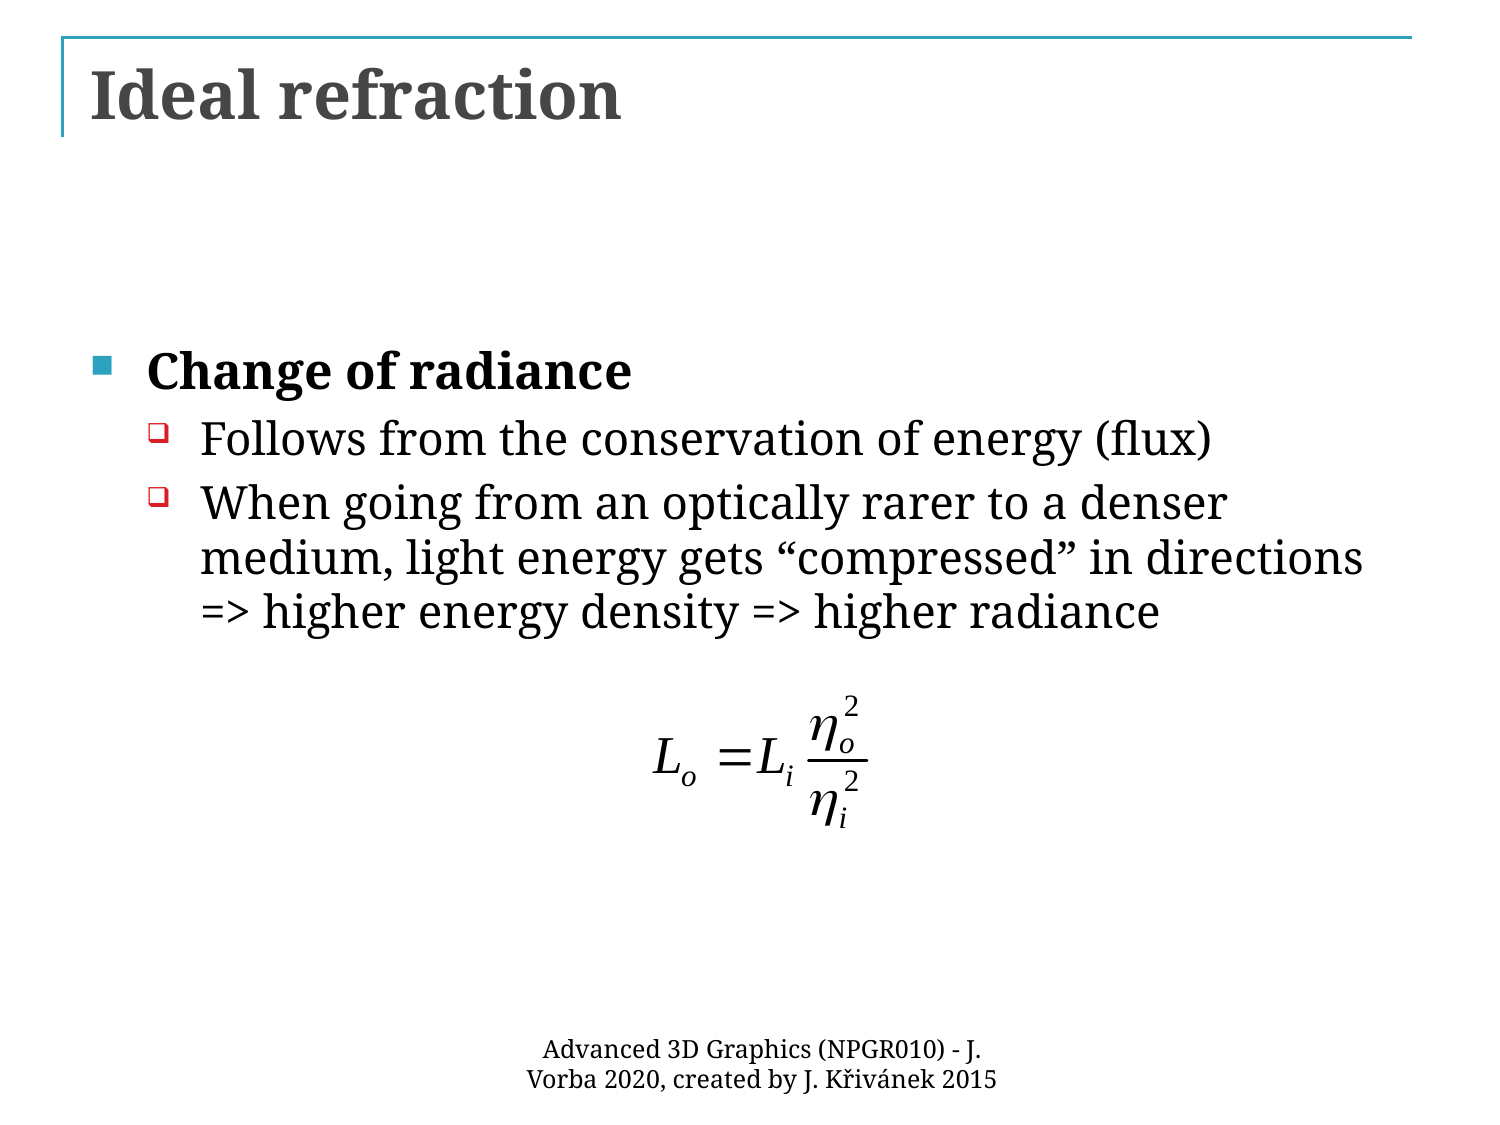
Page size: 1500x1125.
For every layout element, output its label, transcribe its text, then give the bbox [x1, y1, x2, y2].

list Change of radiance Follows from the conservation of energy (flux) When going from an optically rarer to a denser medium, light energy gets “compressed” in directions => higher energy density => higher radiance [74, 262, 1426, 1006]
footer Advanced 3D Graphics (NPGR010) - J. Vorba 2020, created by J. Křivánek 2015 [489, 1025, 1035, 1101]
title Ideal refraction [74, 45, 1426, 233]
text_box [643, 680, 879, 841]
